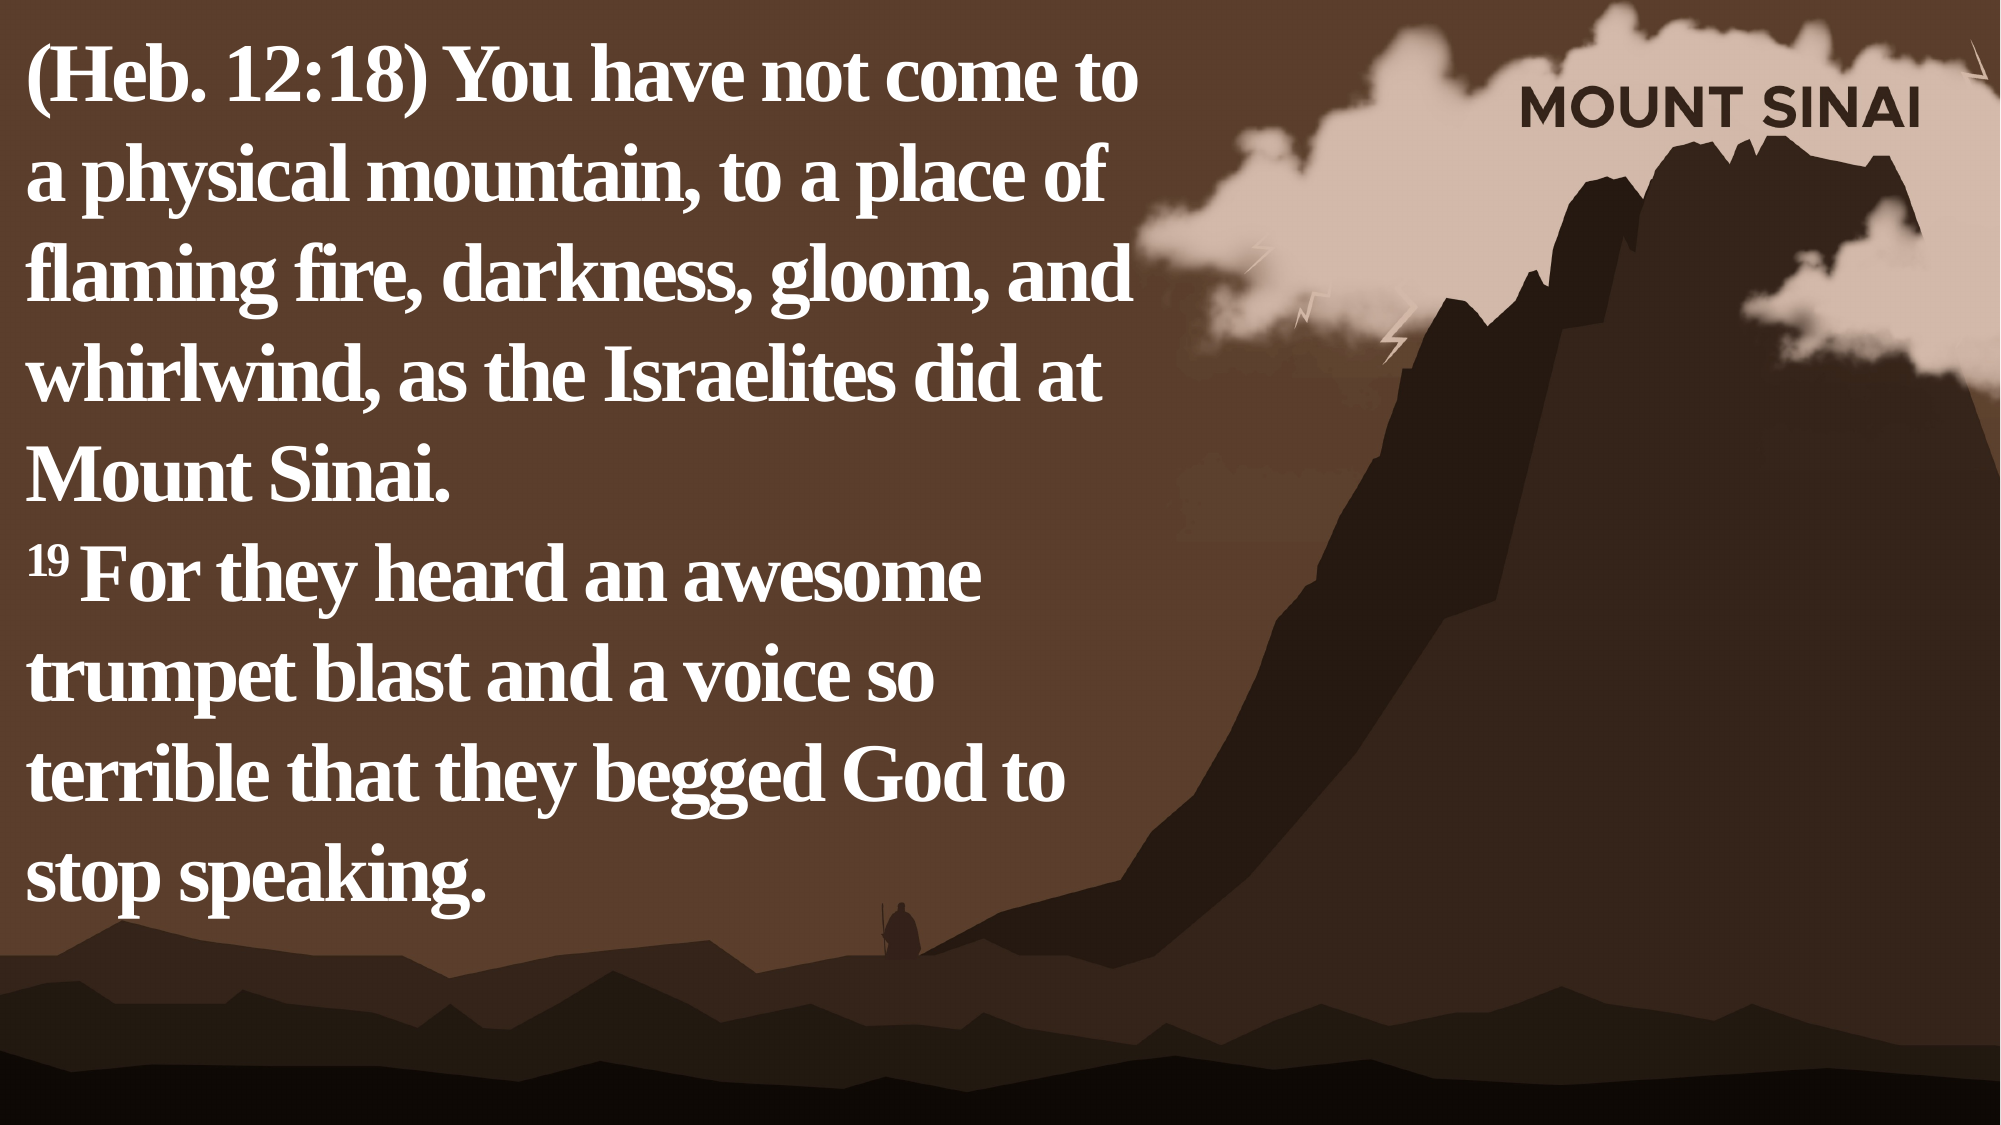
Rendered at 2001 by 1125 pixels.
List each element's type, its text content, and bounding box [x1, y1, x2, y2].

text_box (Heb. 12:18) You have not come to a physical mountain, to a place of flaming fire, darkness, gloom, and whirlwind, as the Israelites did at Mount Sinai. 19 For they heard an awesome trumpet blast and a voice so terrible that they begged God to stop speaking. [10, 10, 1163, 926]
picture [0, 0, 2001, 1125]
